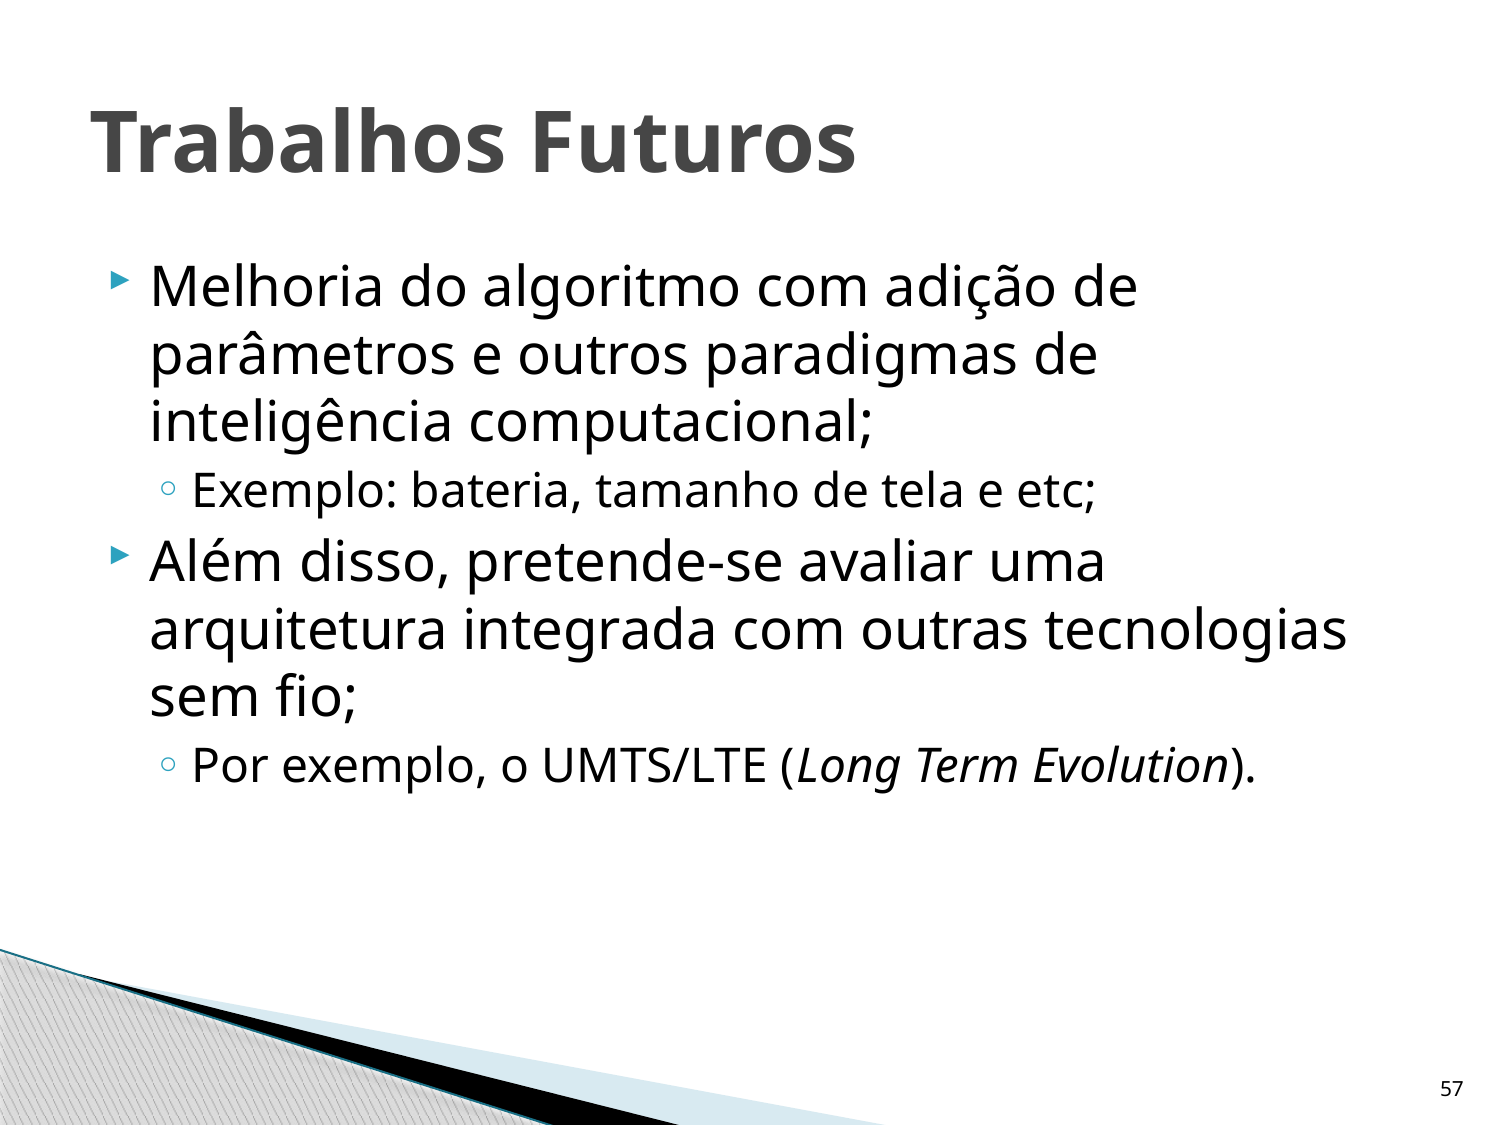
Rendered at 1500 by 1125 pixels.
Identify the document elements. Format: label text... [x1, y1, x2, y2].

title Trabalhos Futuros [75, 45, 1425, 233]
slide_number 57 [1418, 1051, 1479, 1112]
list Melhoria do algoritmo com adição de parâmetros e outros paradigmas de inteligência computacional; Exemplo: bateria, tamanho de tela e etc; Além disso, pretende-se avaliar uma arquitetura integrada com outras tecnologias sem fio; Por exemplo, o UMTS/LTE (Long Term Evolution). [75, 243, 1425, 986]
